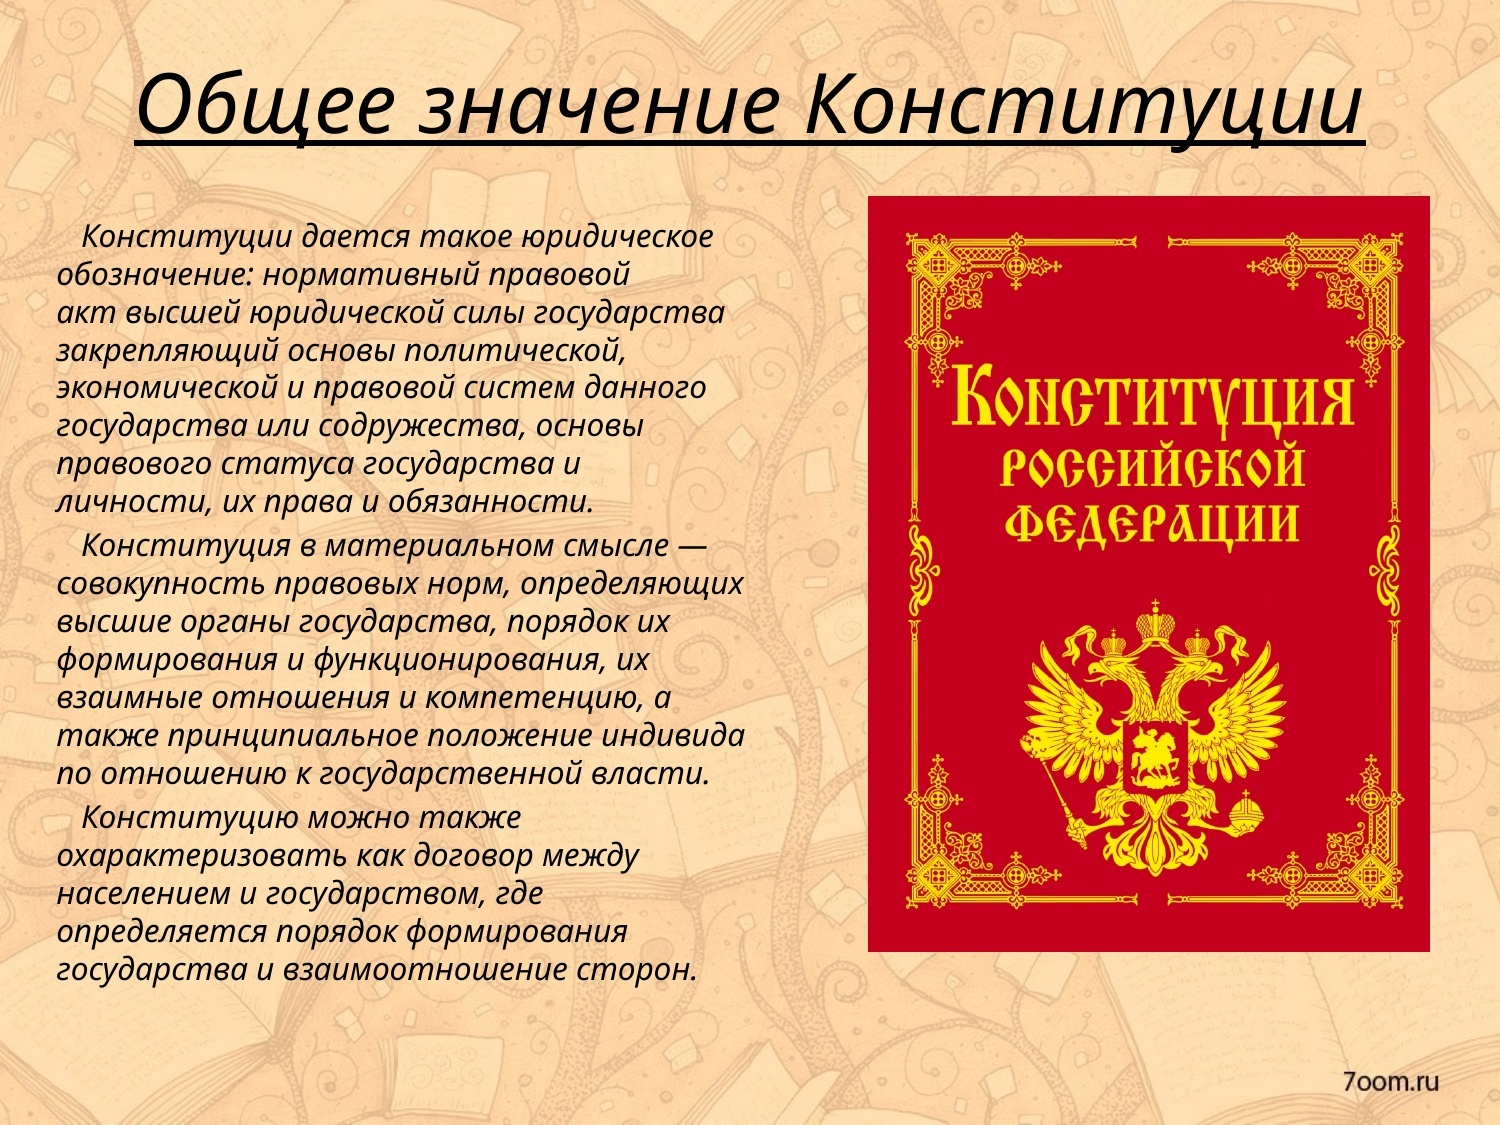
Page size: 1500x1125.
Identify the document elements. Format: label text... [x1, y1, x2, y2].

picture [0, 0, 1500, 1125]
list Конституции дается такое юридическое обозначение: нормативный правовой акт высшей юридической силы государства закрепляющий основы политической, экономической и правовой систем данного государства или содружества, основы правового статуса государства и личности, их права и обязанности. Конституция в материальном смысле — совокупность правовых норм, определяющих высшие органы государства, порядок их формирования и функционирования, их взаимные отношения и компетенцию, а также принципиальное положение индивида по отношению к государственной власти. Конституцию можно также охарактеризовать как договор между населением и государством, где определяется порядок формирования государства и взаимоотношение сторон. [41, 208, 762, 1087]
title Общее значение Конституции [41, 42, 1459, 159]
